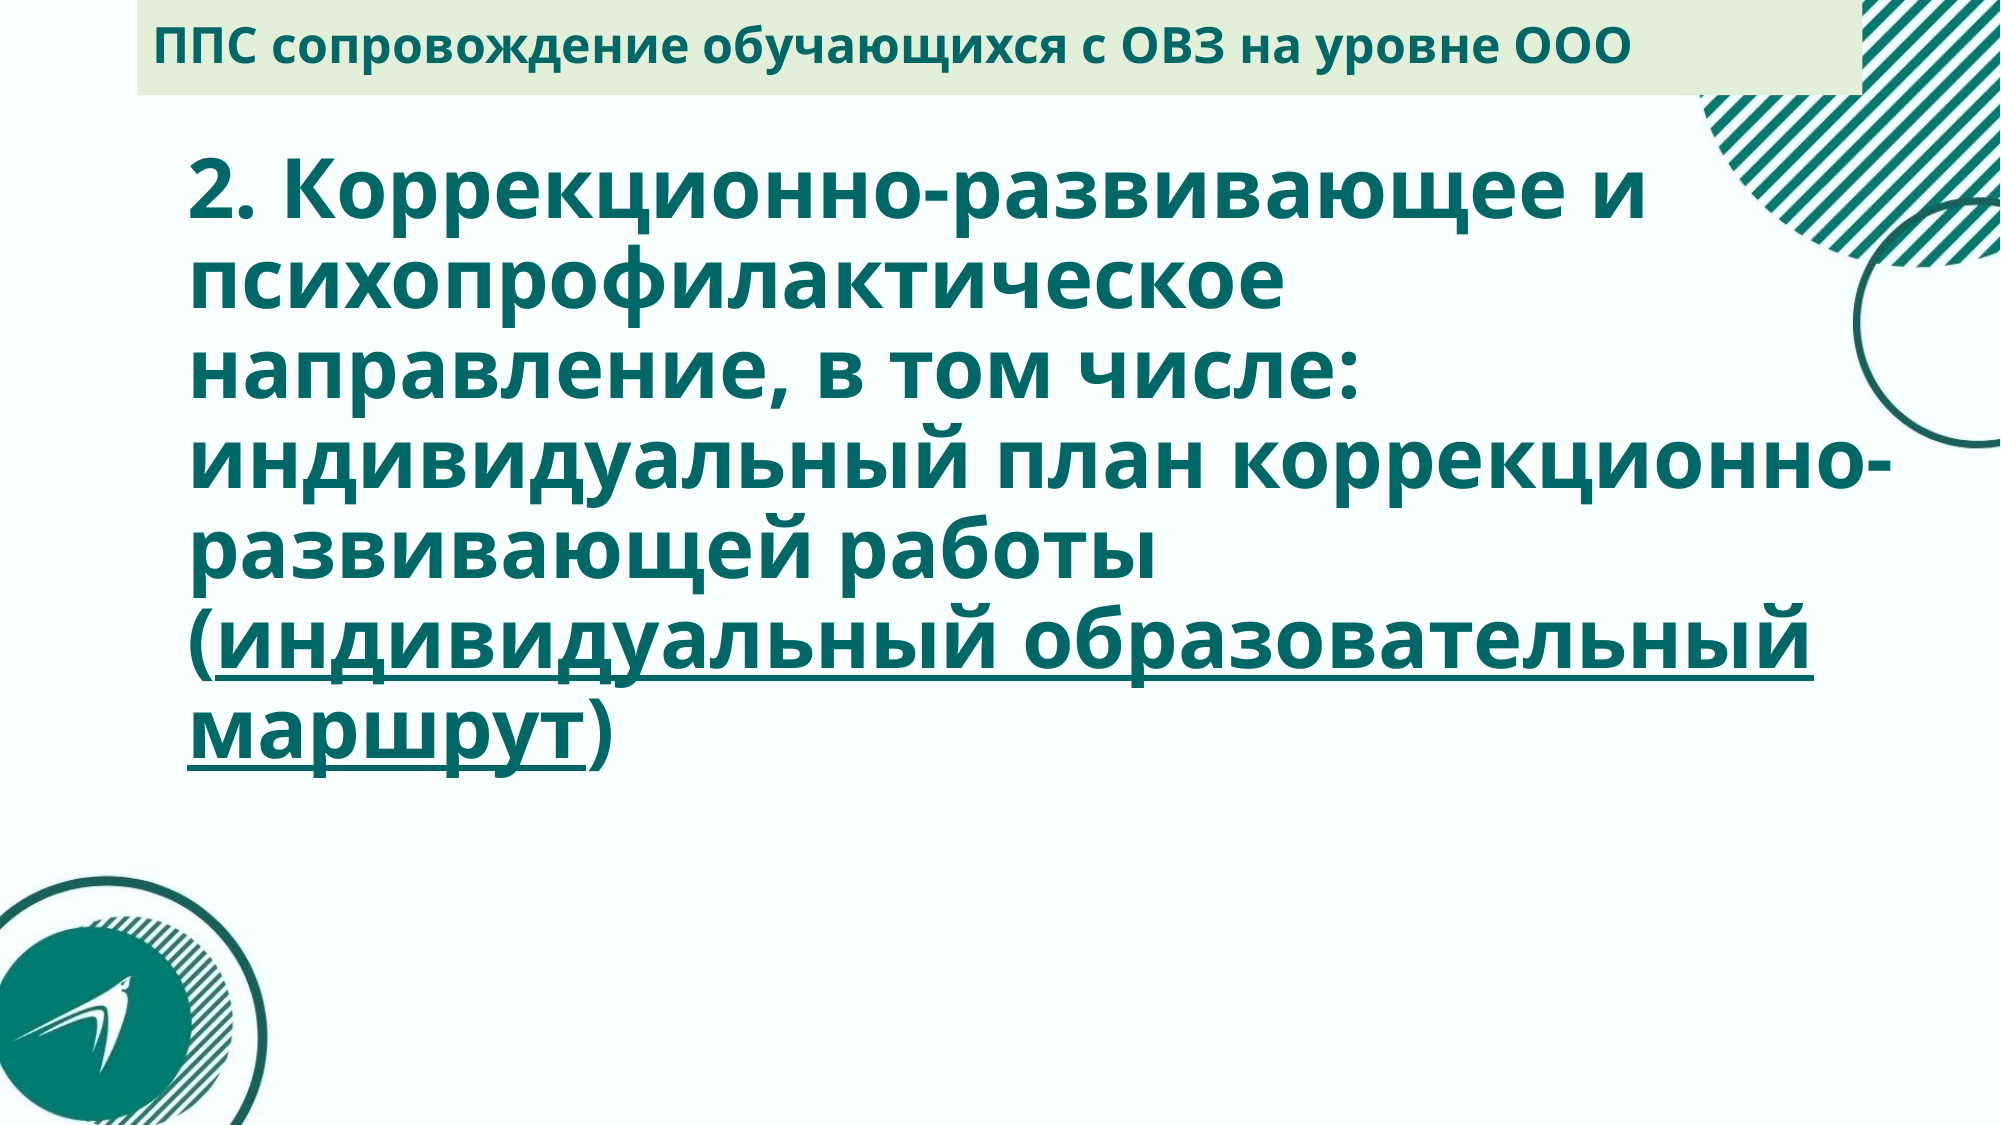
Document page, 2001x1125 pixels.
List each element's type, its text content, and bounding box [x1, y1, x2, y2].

list 2. Коррекционно-развивающее и психопрофилактическое направление, в том числе: индивидуальный план коррекционно-развивающей работы (индивидуальный образовательный маршрут) [172, 139, 1922, 1125]
picture [0, 0, 2001, 1125]
title ППС сопровождение обучающихся с ОВЗ на уровне ООО [137, 0, 1863, 96]
